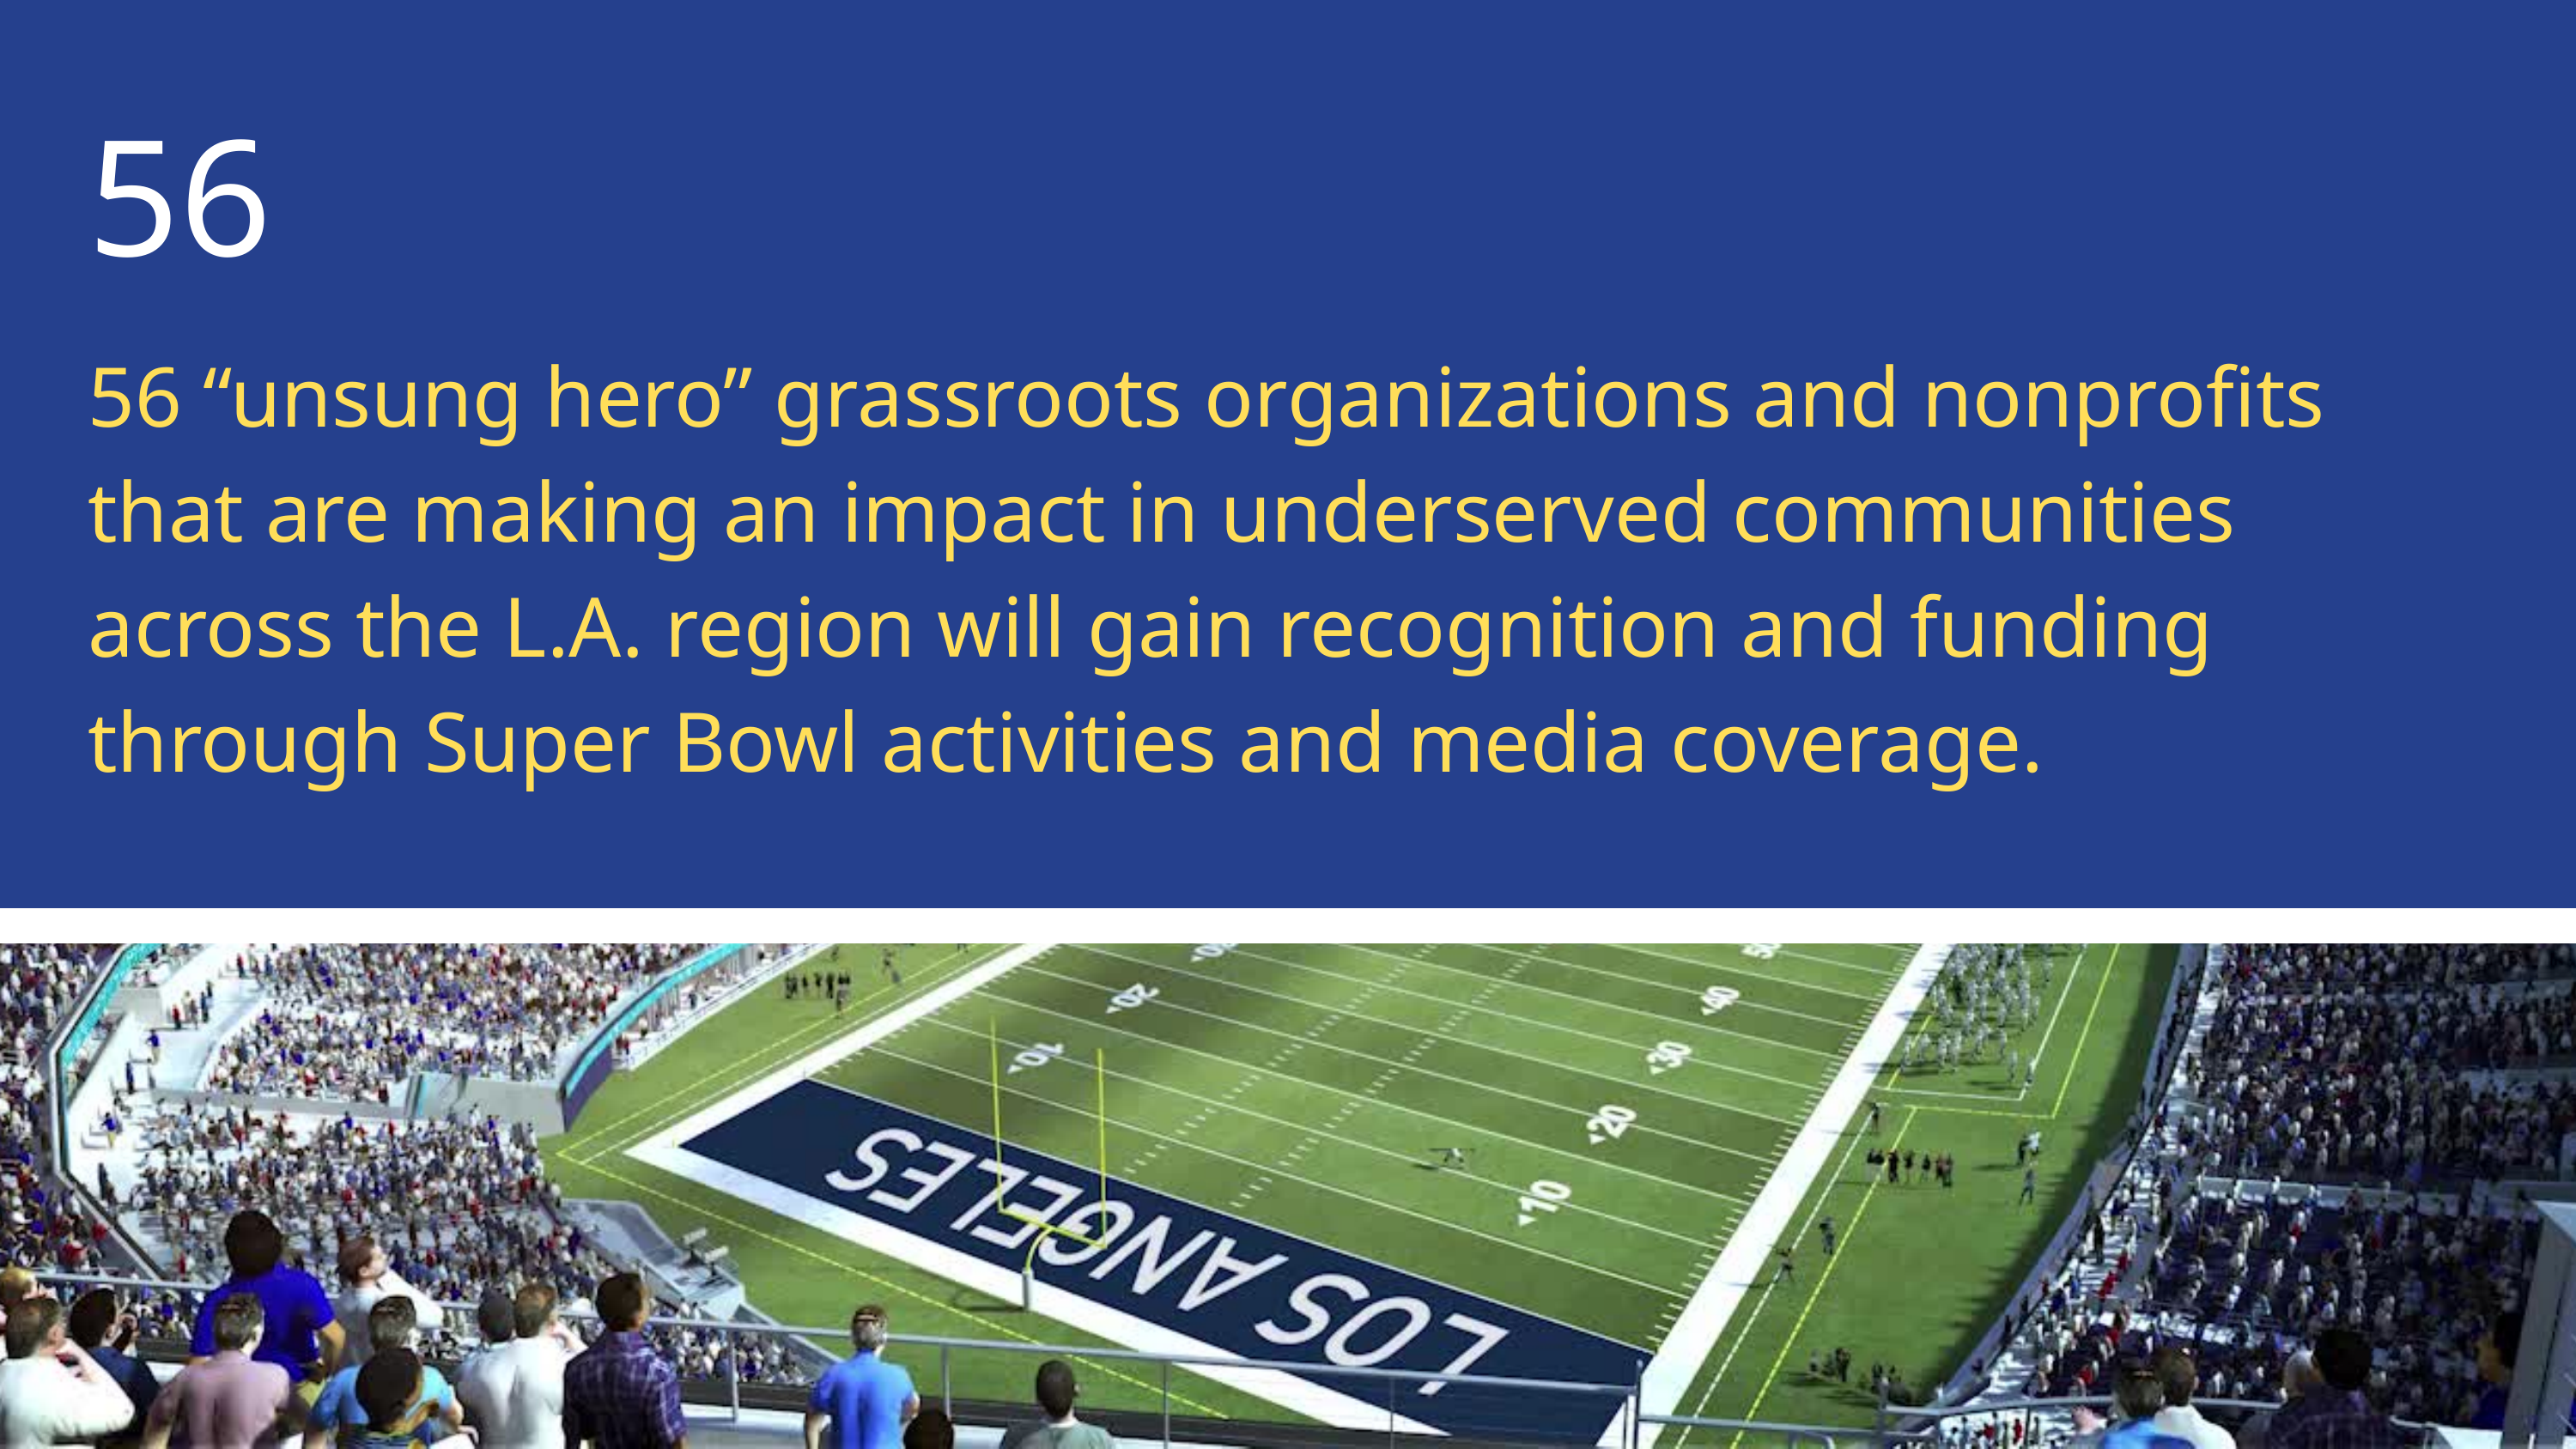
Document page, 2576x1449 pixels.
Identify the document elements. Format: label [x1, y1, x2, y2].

text_box [0, 0, 2576, 909]
picture [0, 943, 2576, 1449]
